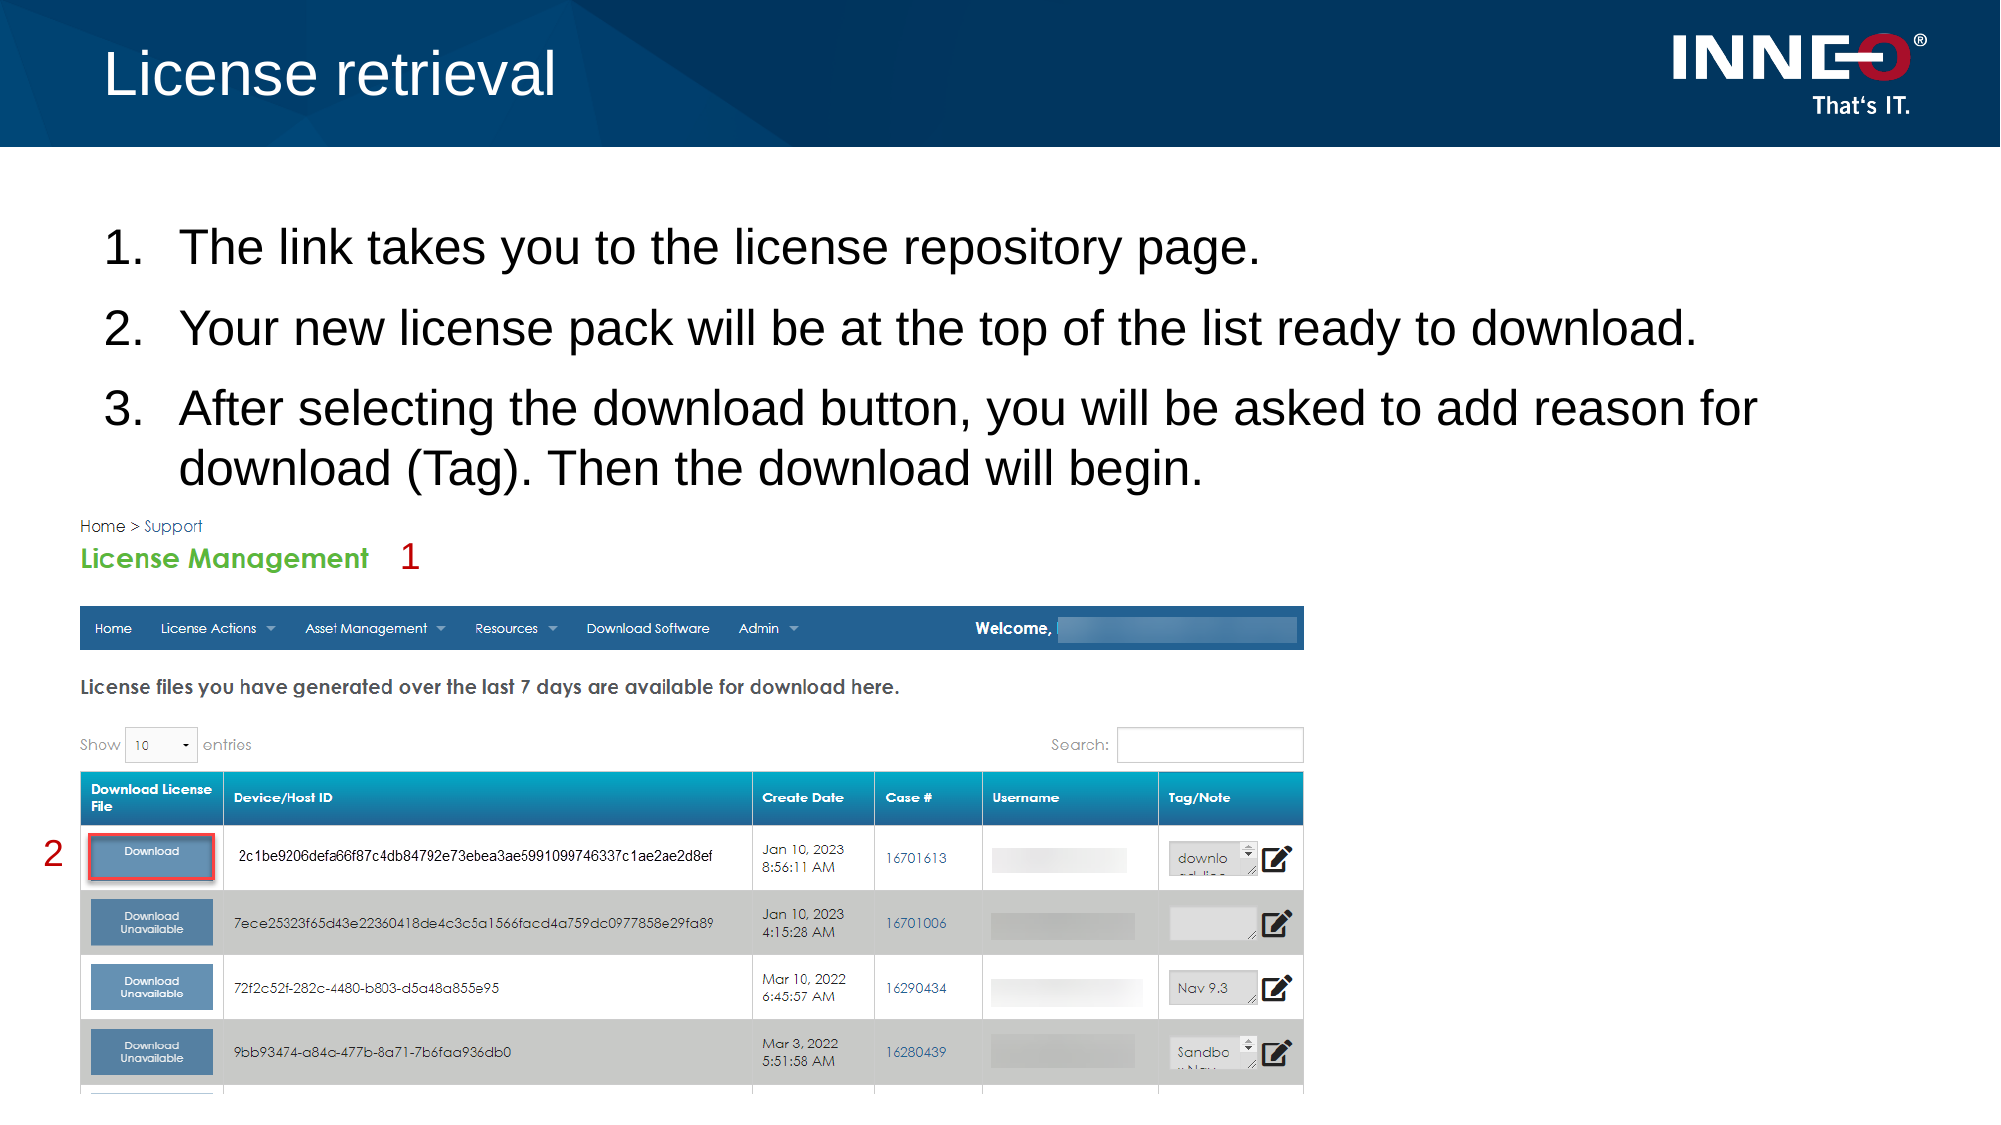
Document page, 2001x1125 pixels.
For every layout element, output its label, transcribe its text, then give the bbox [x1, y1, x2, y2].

title License retrieval [88, 11, 1639, 139]
picture [0, 0, 2000, 147]
text_box 2 [28, 821, 54, 882]
picture [54, 499, 1323, 1094]
list The link takes you to the license repository page. Your new license pack will be at the top of the list ready to download. After selecting the download button, you will be asked to add reason for download (Tag). Then the download will begin. [88, 206, 1946, 1114]
